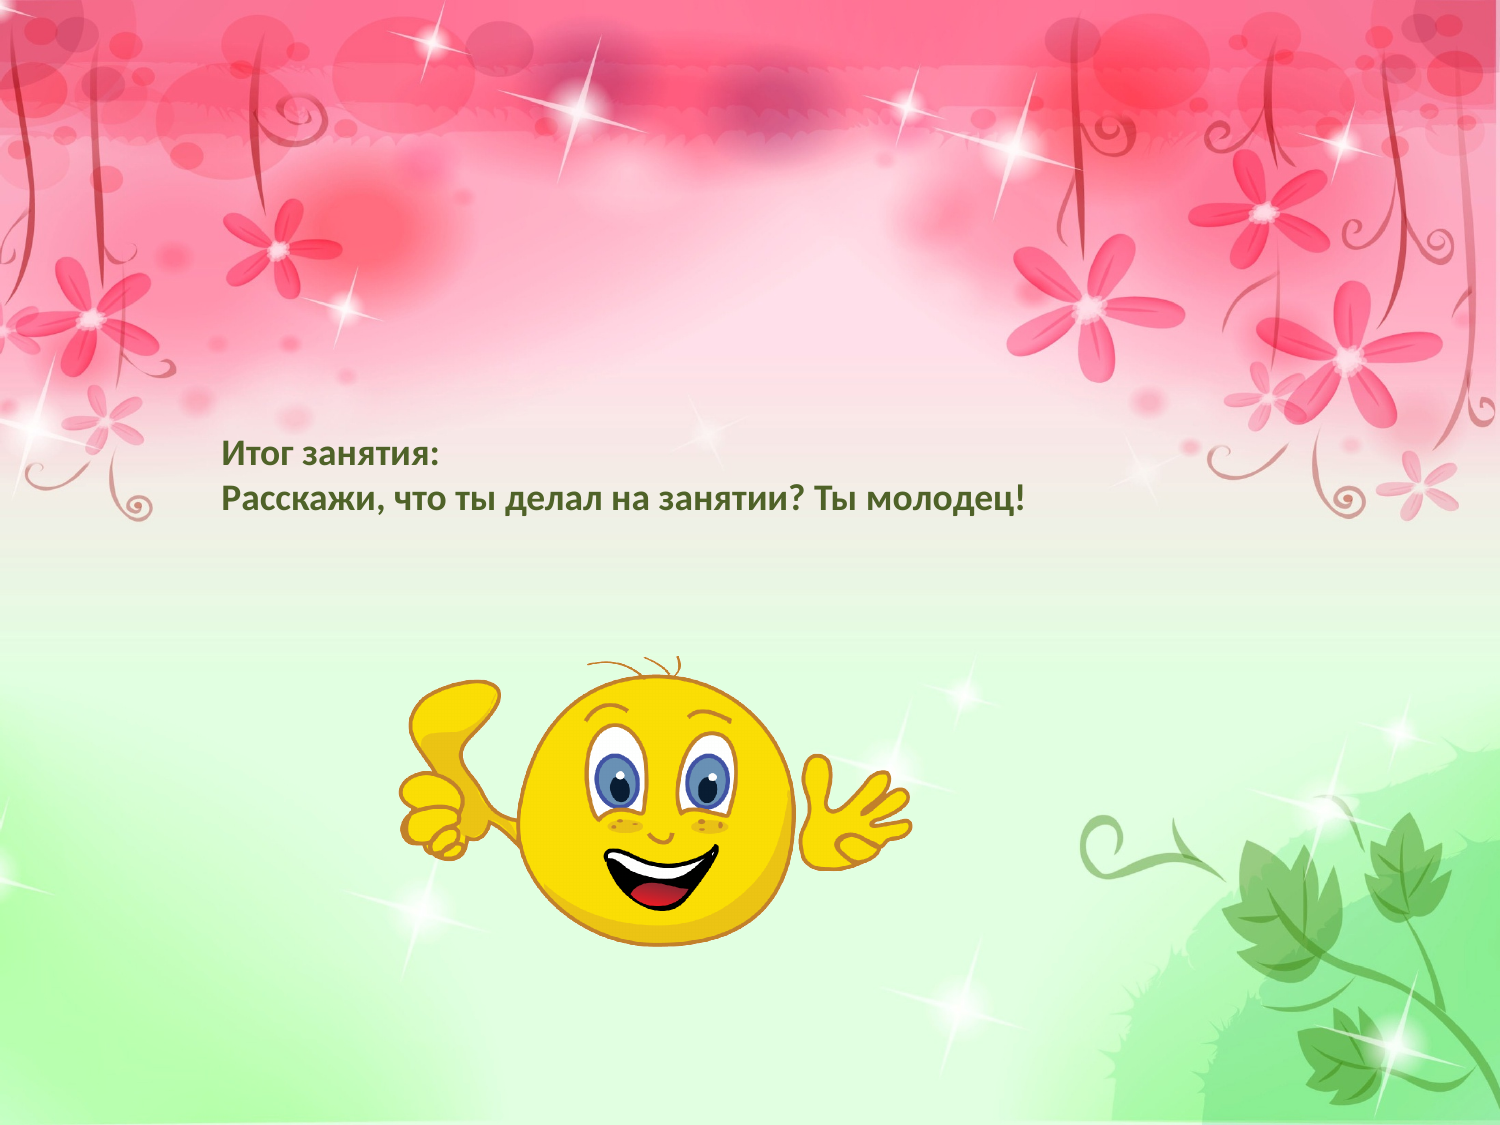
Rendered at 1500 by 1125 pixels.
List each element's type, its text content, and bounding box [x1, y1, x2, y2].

text_box Итог занятия: Расскажи, что ты делал на занятии? Ты молодец! [206, 420, 1184, 526]
picture [0, 0, 1500, 1125]
